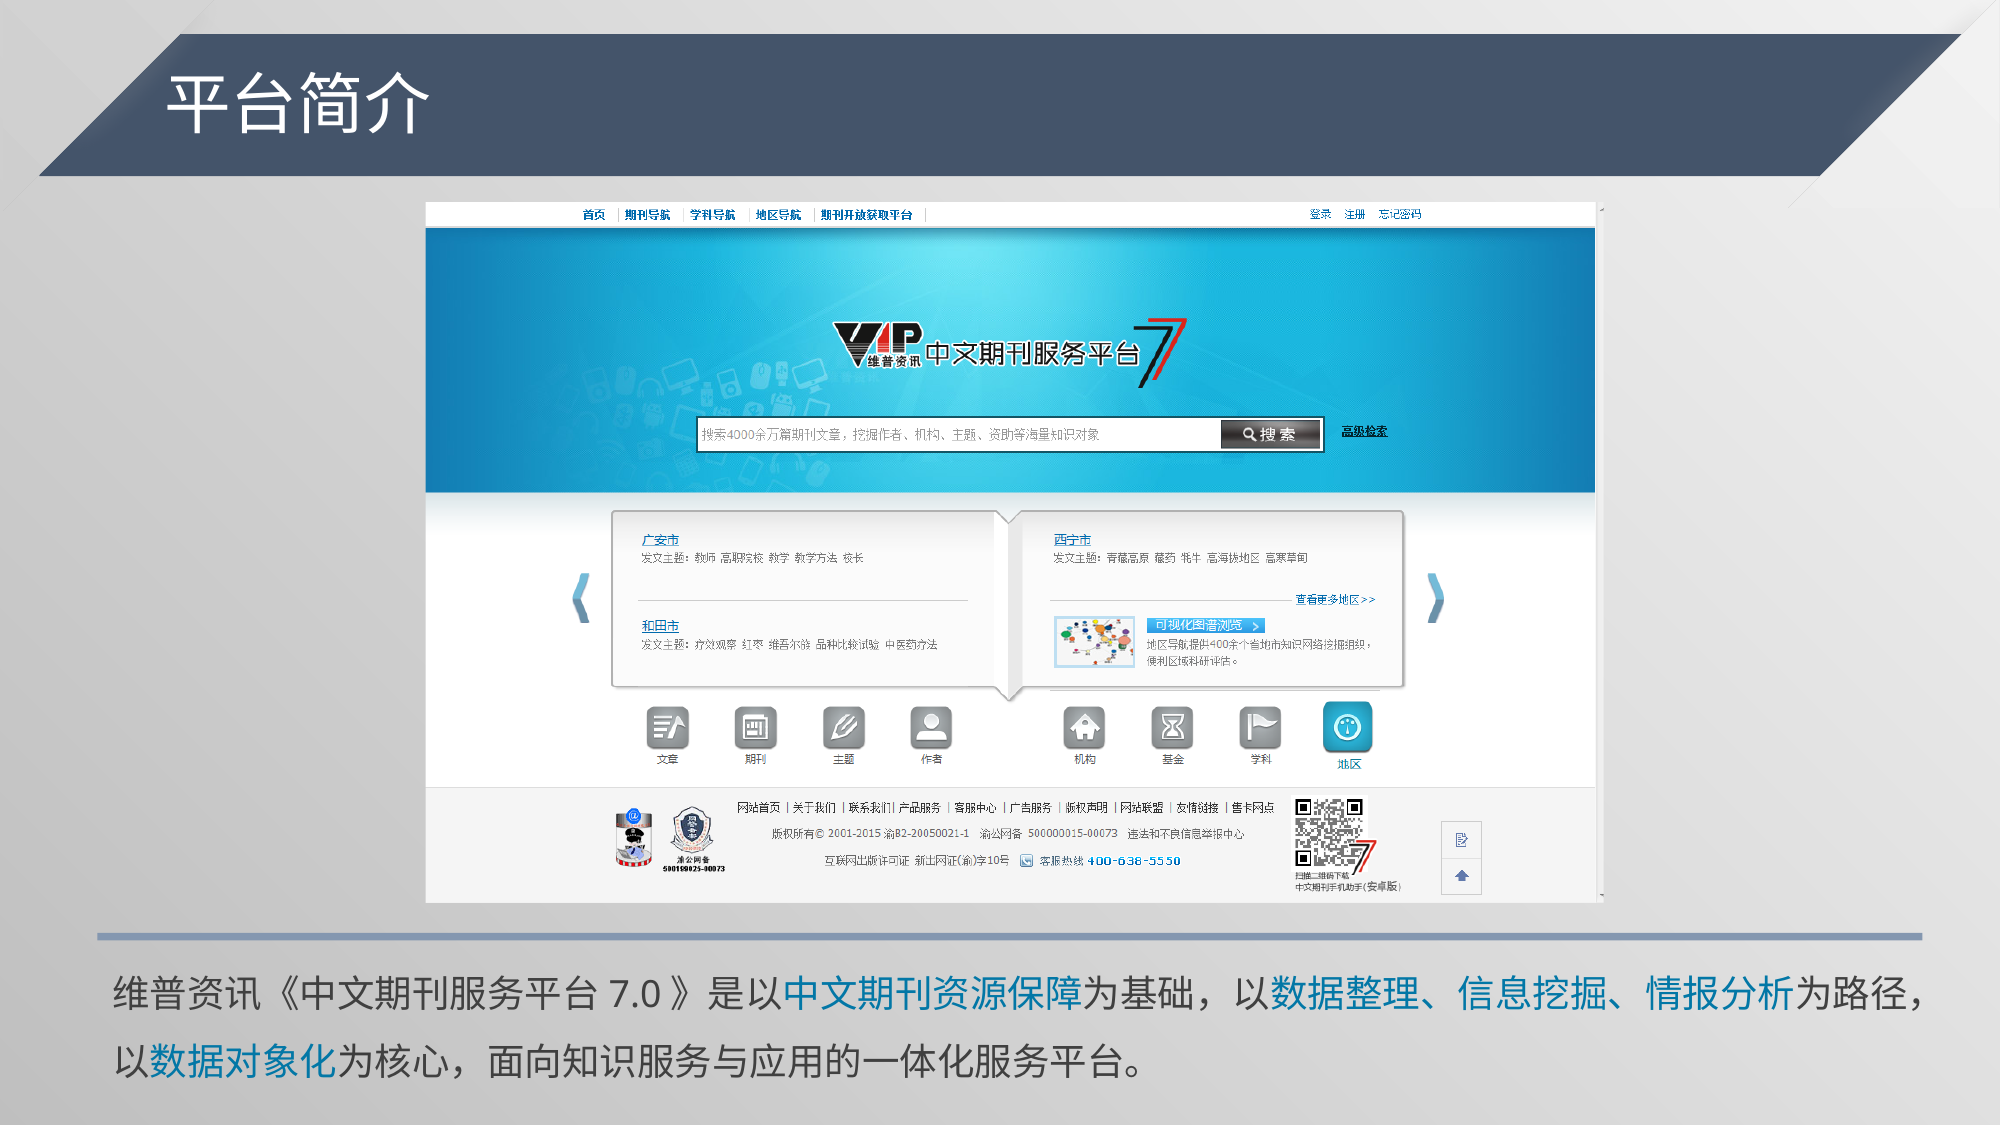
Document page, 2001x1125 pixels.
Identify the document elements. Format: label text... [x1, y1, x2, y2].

text_box 维普资讯《中文期刊服务平台7.0》是以中文期刊资源保障为基础，以数据整理、信息挖掘、情报分析为路径，以数据对象化为核心，面向知识服务与应用的一体化服务平台。 [97, 940, 1943, 1091]
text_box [1708, 0, 2000, 208]
picture [425, 202, 1604, 903]
text_box [294, 33, 1708, 177]
text_box 平台简介 [294, 54, 447, 150]
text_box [0, 0, 294, 211]
text_box [96, 932, 1923, 941]
